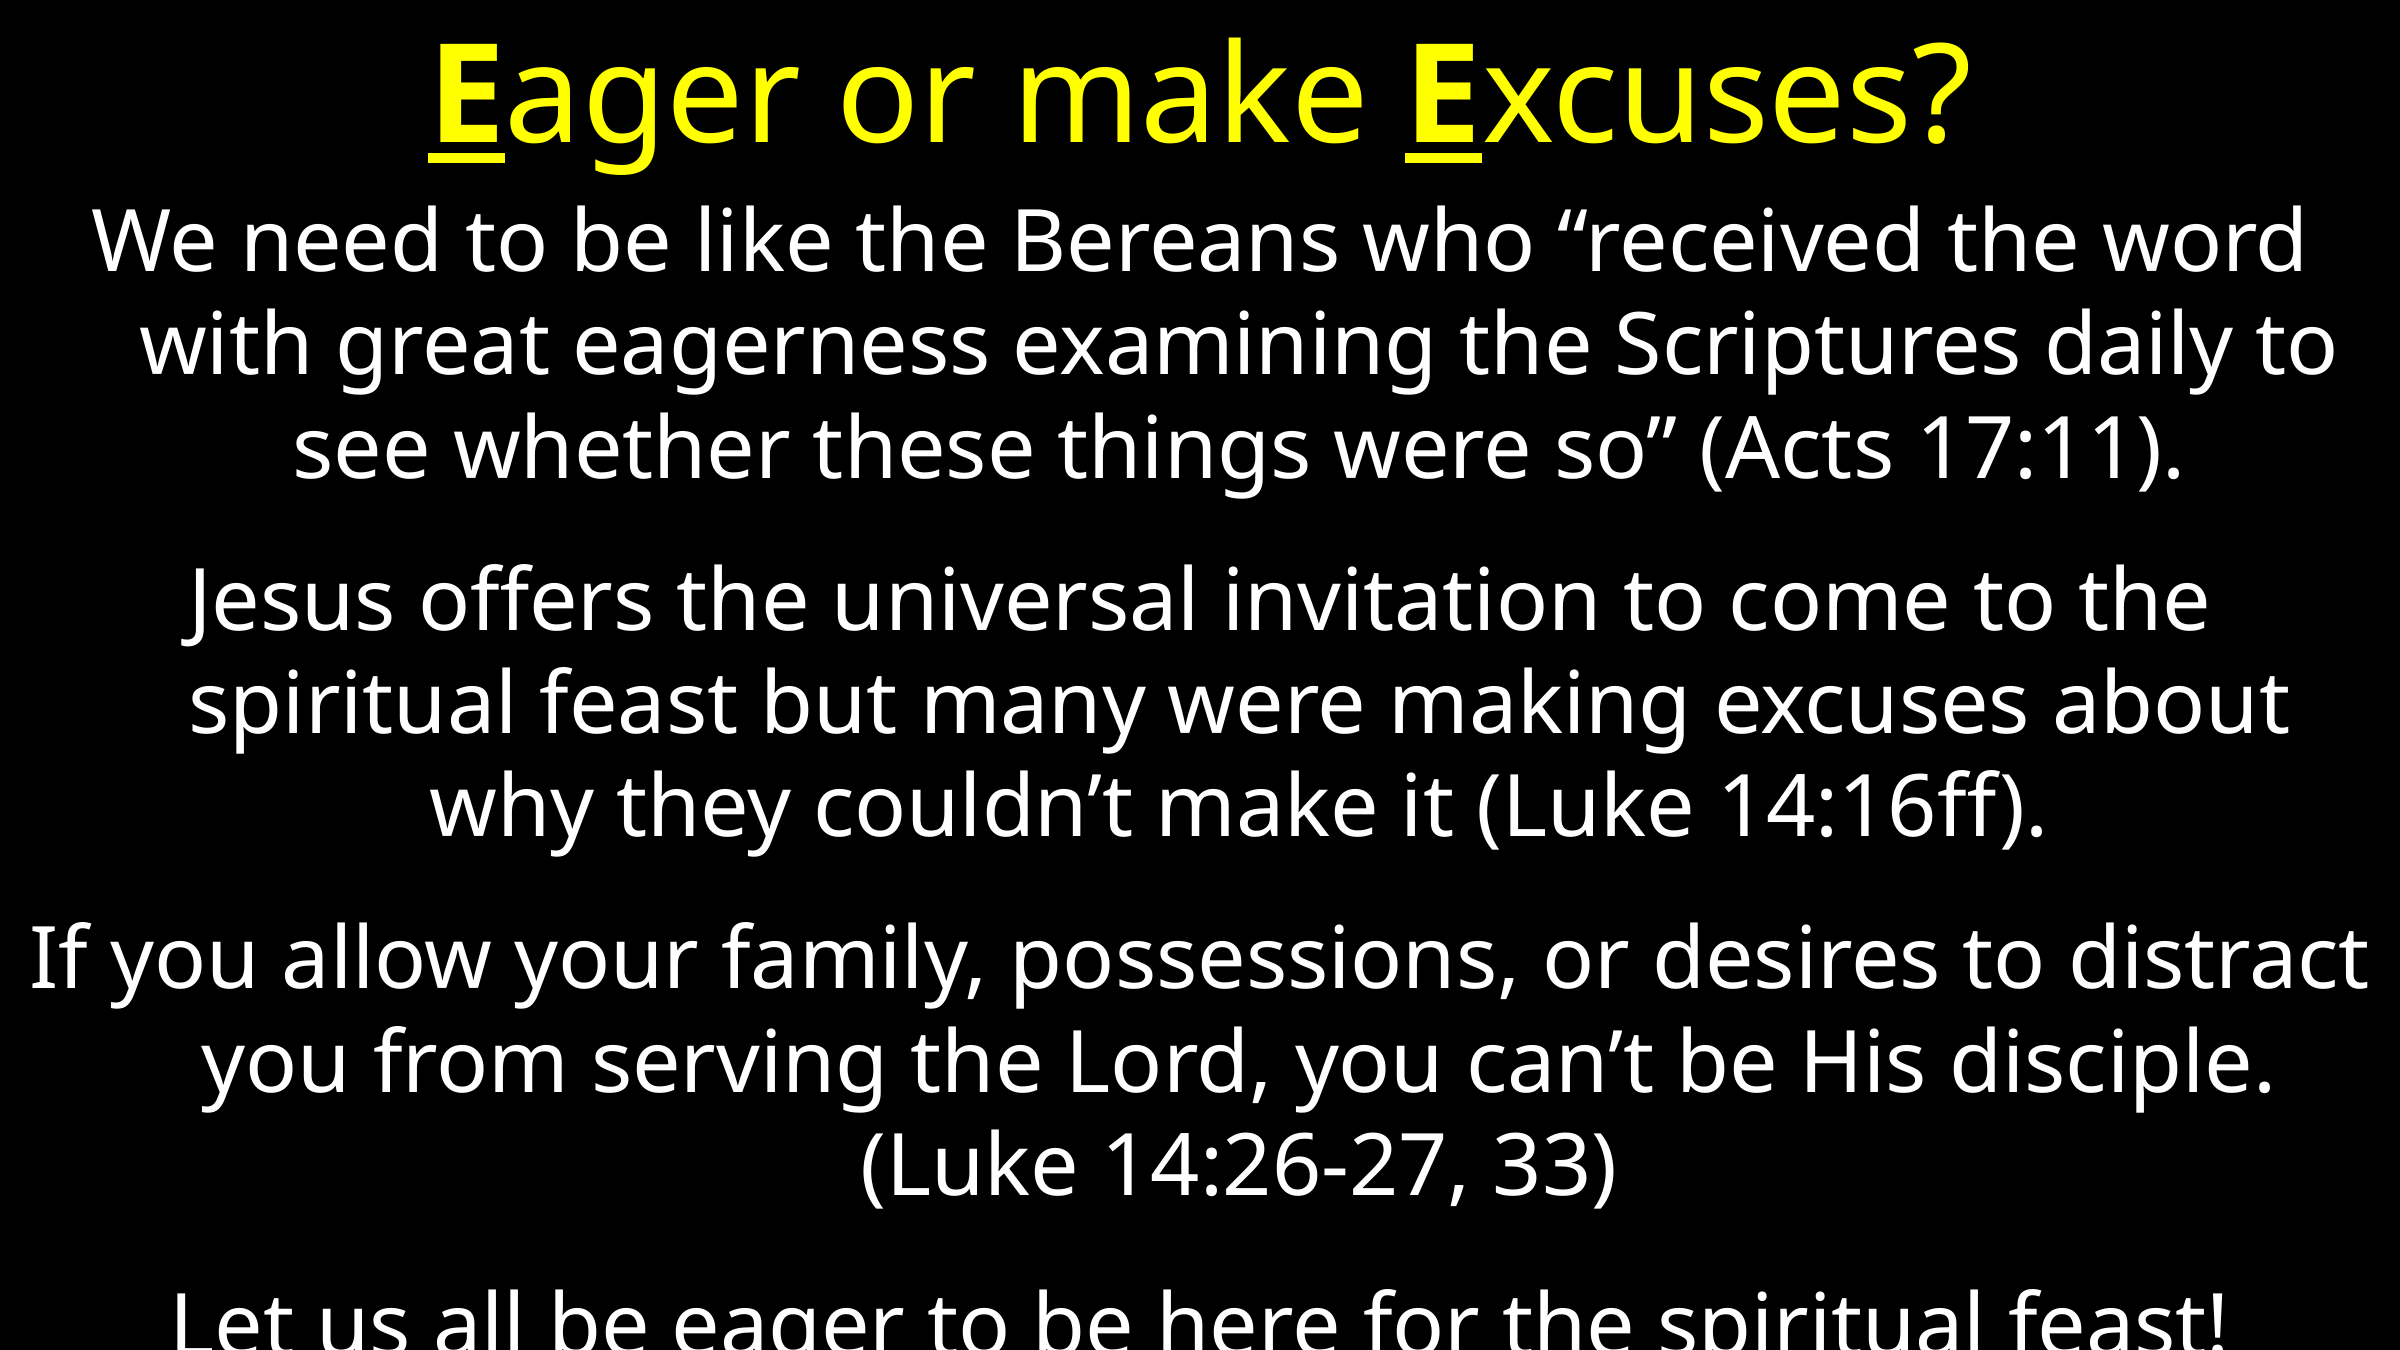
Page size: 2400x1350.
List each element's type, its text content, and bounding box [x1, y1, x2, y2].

list We need to be like the Bereans who “received the word with great eagerness examining the Scriptures daily to see whether these things were so” (Acts 17:11). Jesus offers the universal invitation to come to the spiritual feast but many were making excuses about why they couldn’t make it (Luke 14:16ff). If you allow your family, possessions, or desires to distract you from serving the Lord, you can’t be His disciple. (Luke 14:26-27, 33) Let us all be eager to be here for the spiritual feast! [0, 174, 2400, 1350]
title Eager or make Excuses? [0, 0, 2400, 174]
